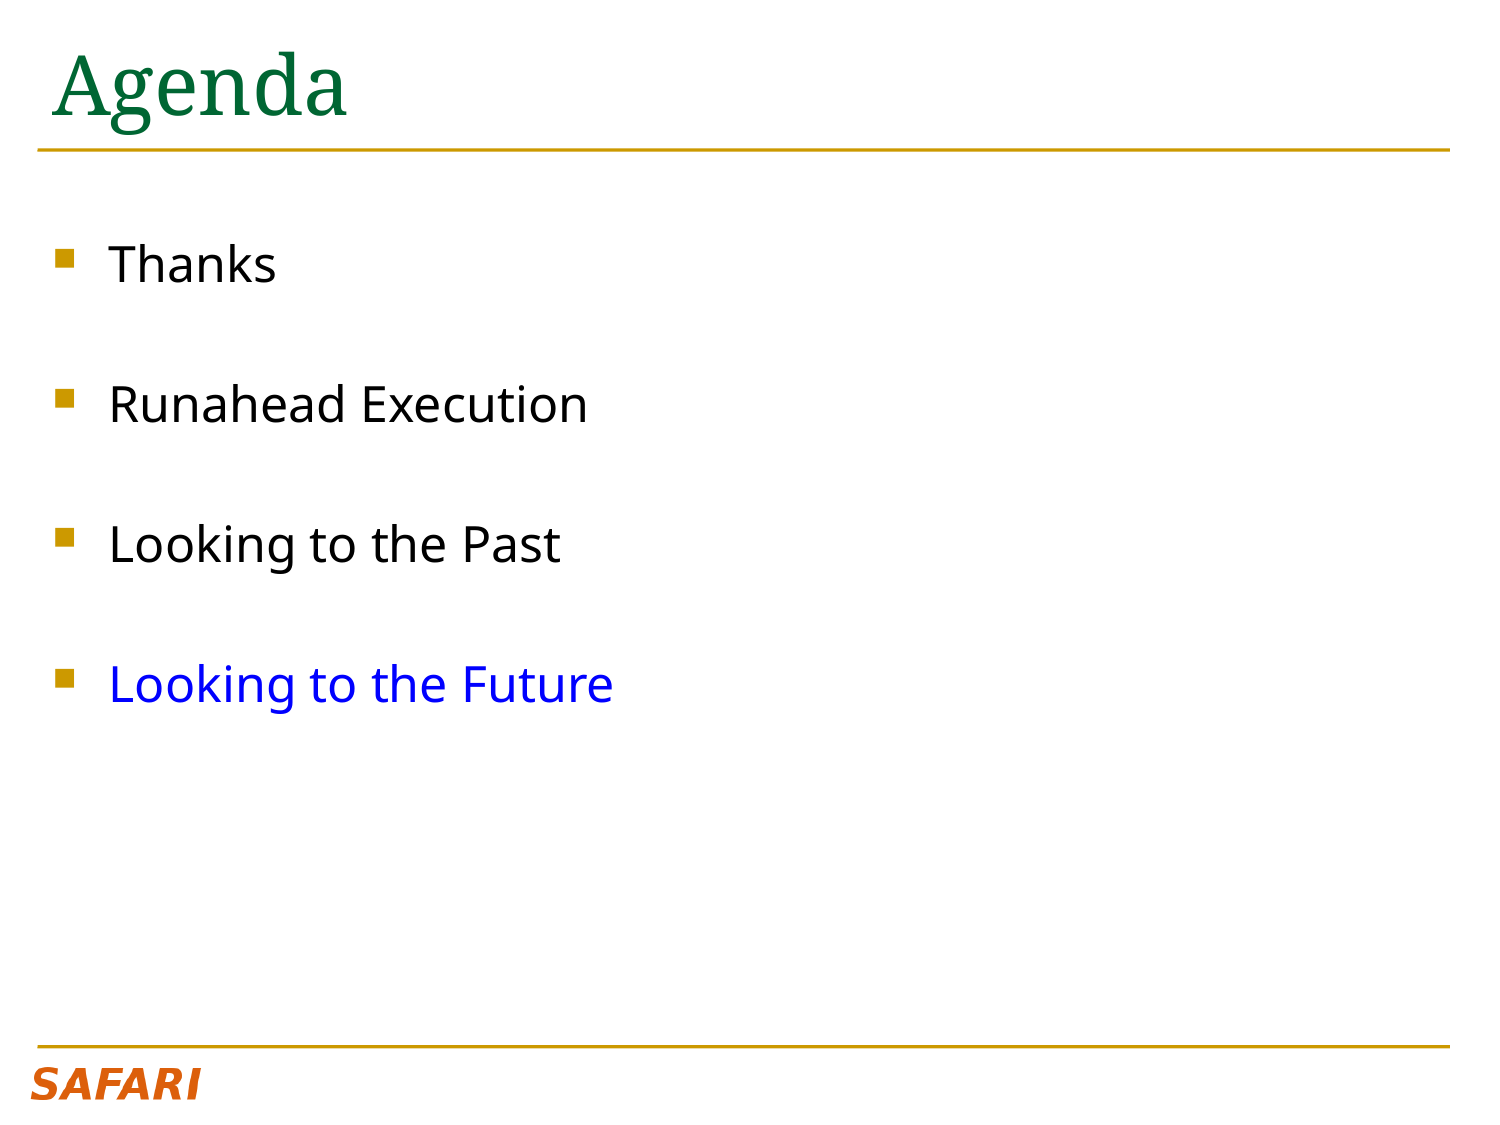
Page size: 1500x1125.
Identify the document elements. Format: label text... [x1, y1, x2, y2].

list Thanks Runahead Execution Looking to the Past Looking to the Future [37, 224, 1451, 1026]
title Agenda [37, 24, 1451, 201]
picture [29, 1058, 207, 1110]
